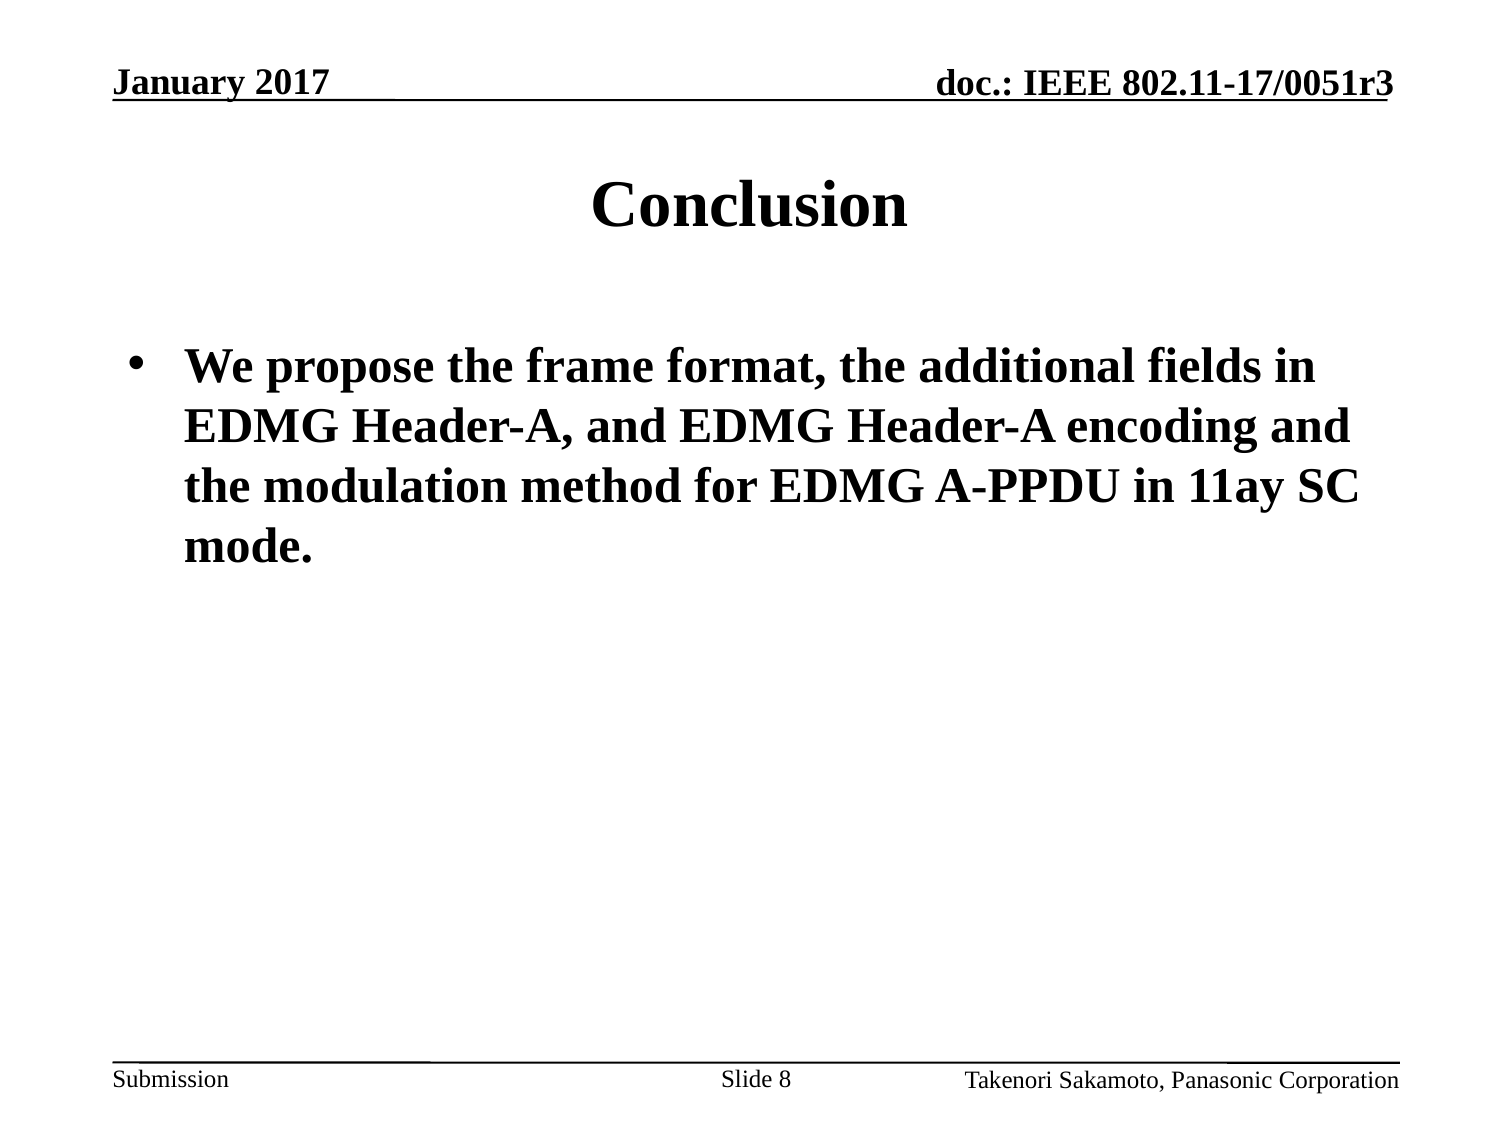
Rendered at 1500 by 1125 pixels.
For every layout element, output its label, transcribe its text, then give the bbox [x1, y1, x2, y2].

slide_number Slide 8 [712, 1061, 800, 1123]
list We propose the frame format, the additional fields in EDMG Header-A, and EDMG Header-A encoding and the modulation method for EDMG A-PPDU in 11ay SC mode. [112, 324, 1388, 1000]
title Conclusion [112, 112, 1388, 288]
